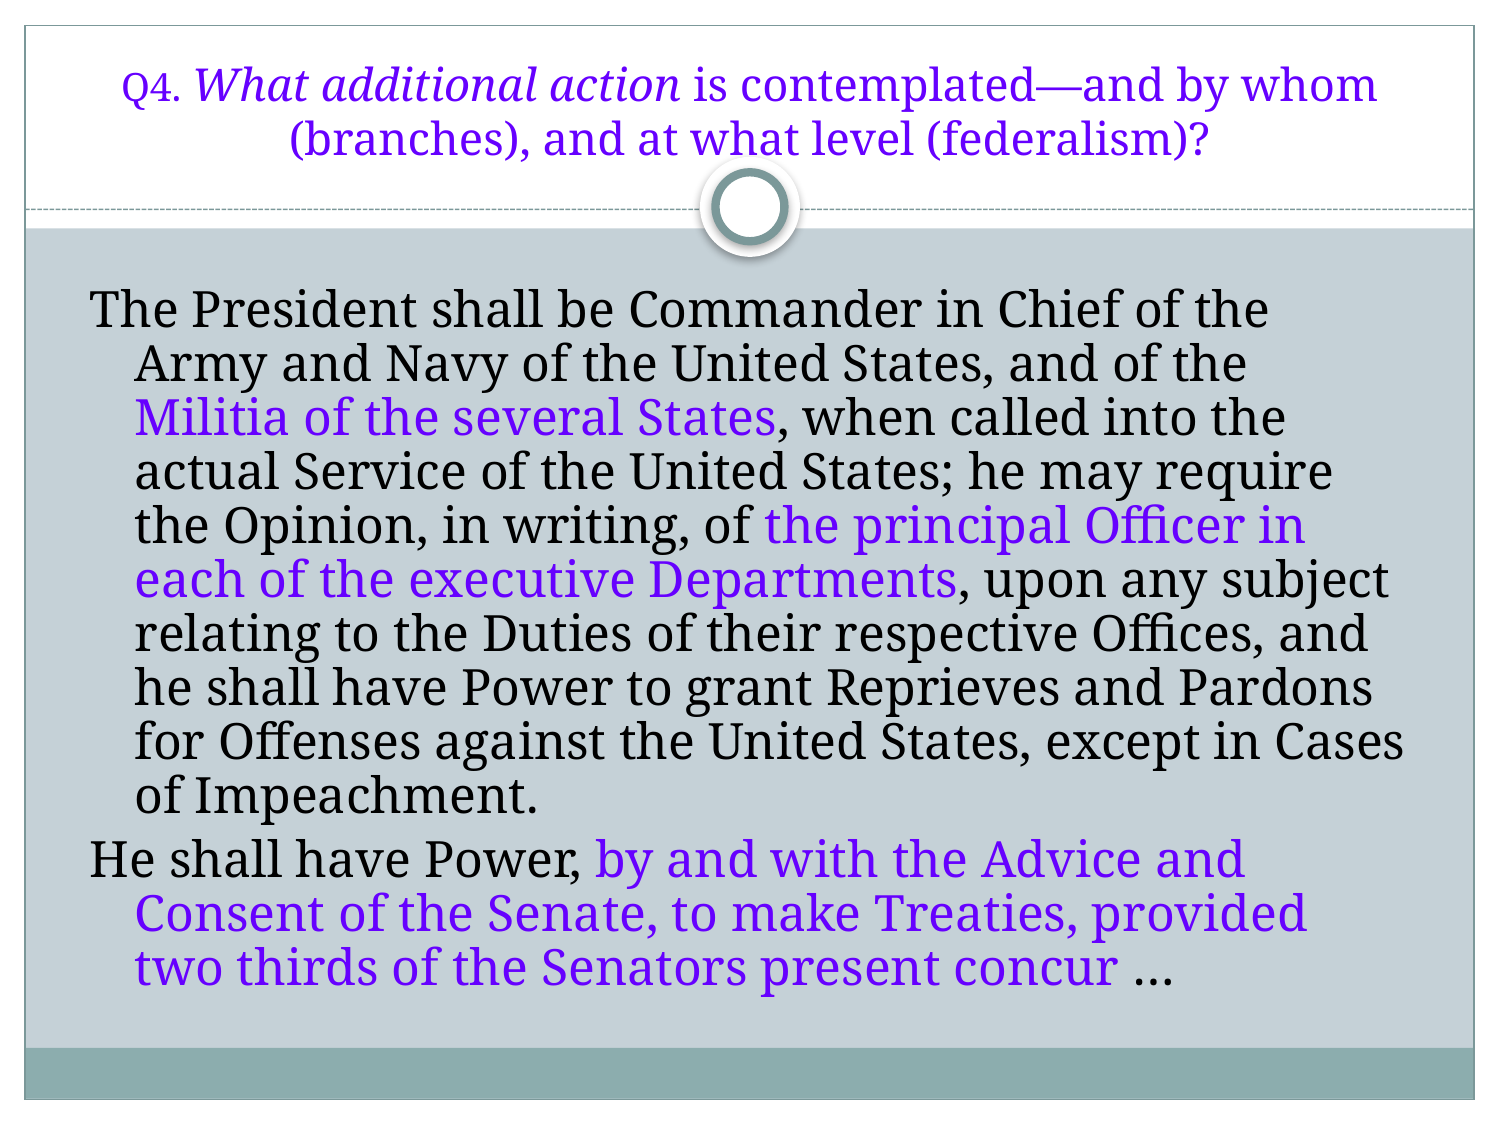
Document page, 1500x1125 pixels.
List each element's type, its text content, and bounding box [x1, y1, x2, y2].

list The President shall be Commander in Chief of the Army and Navy of the United States, and of the Militia of the several States, when called into the actual Service of the United States; he may require the Opinion, in writing, of the principal Officer in each of the executive Departments, upon any subject relating to the Duties of their respective Offices, and he shall have Power to grant Reprieves and Pardons for Offenses against the United States, except in Cases of Impeachment. He shall have Power, by and with the Advice and Consent of the Senate, to make Treaties, provided two thirds of the Senators present concur … [75, 277, 1425, 1075]
title Q4. What additional action is contemplated—and by whom (branches), and at what level (federalism)? [75, 45, 1425, 227]
